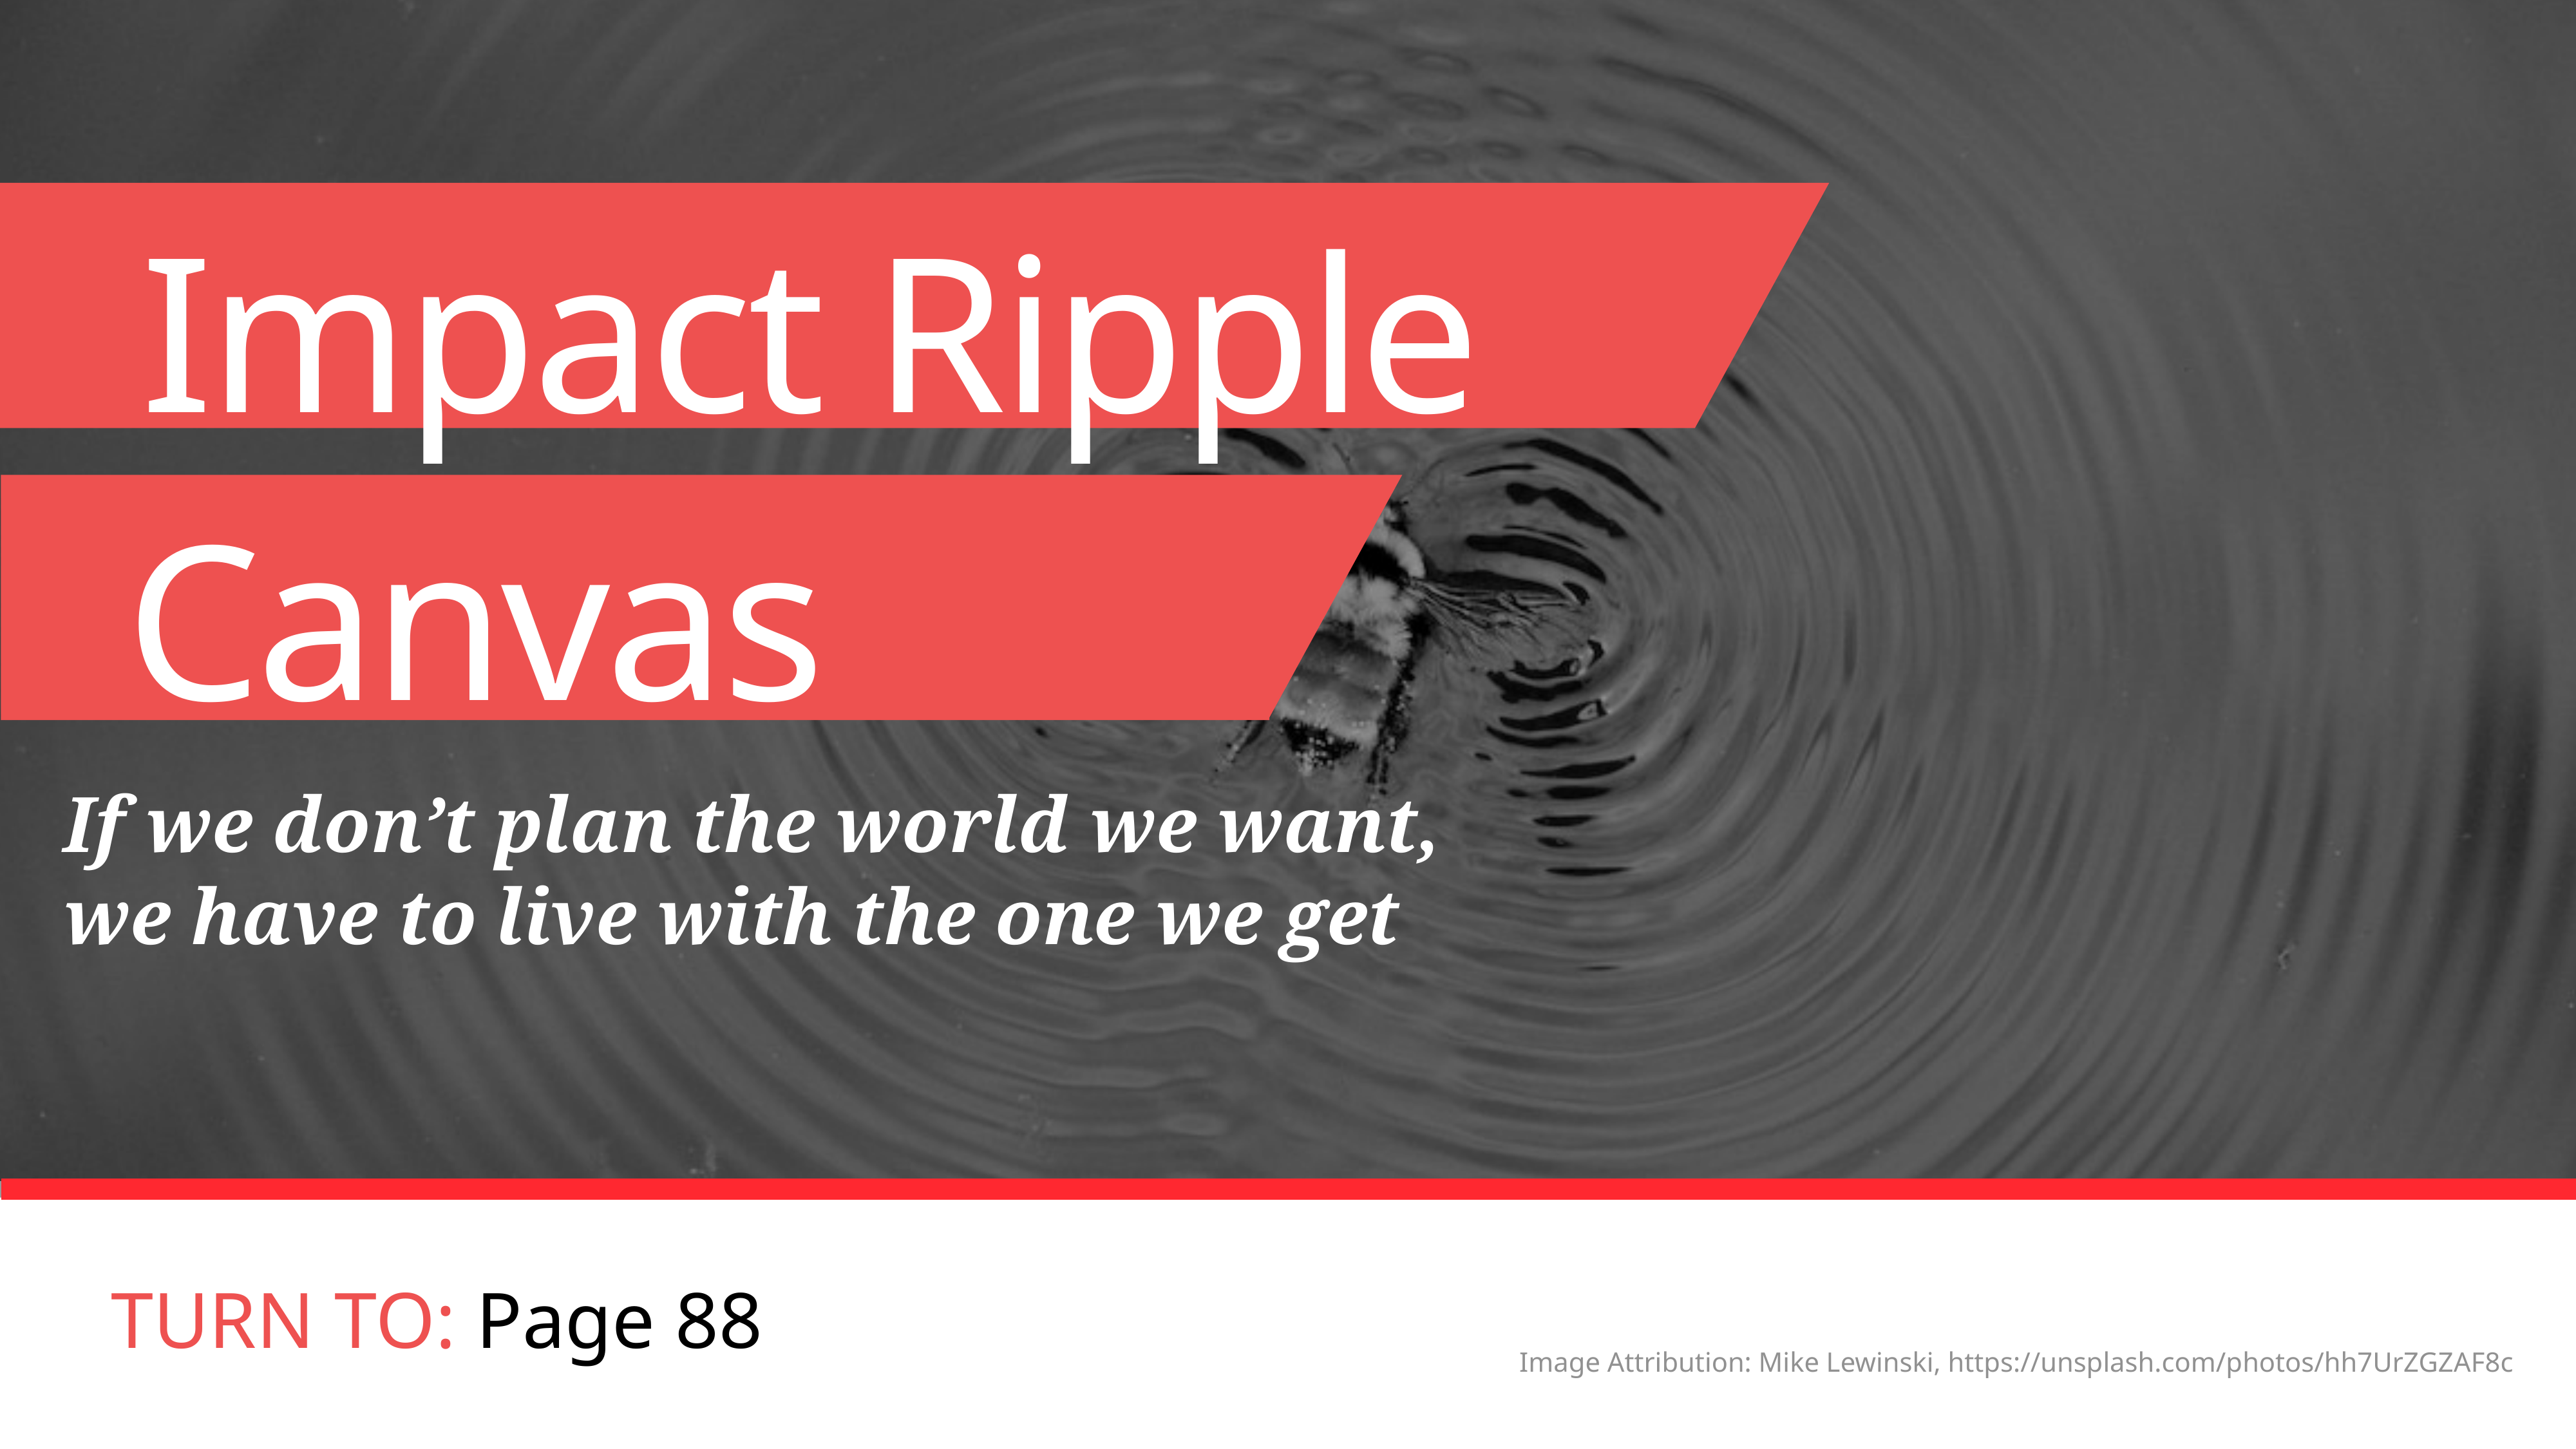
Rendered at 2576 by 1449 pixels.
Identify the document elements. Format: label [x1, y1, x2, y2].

text_box [0, 0, 2576, 1385]
